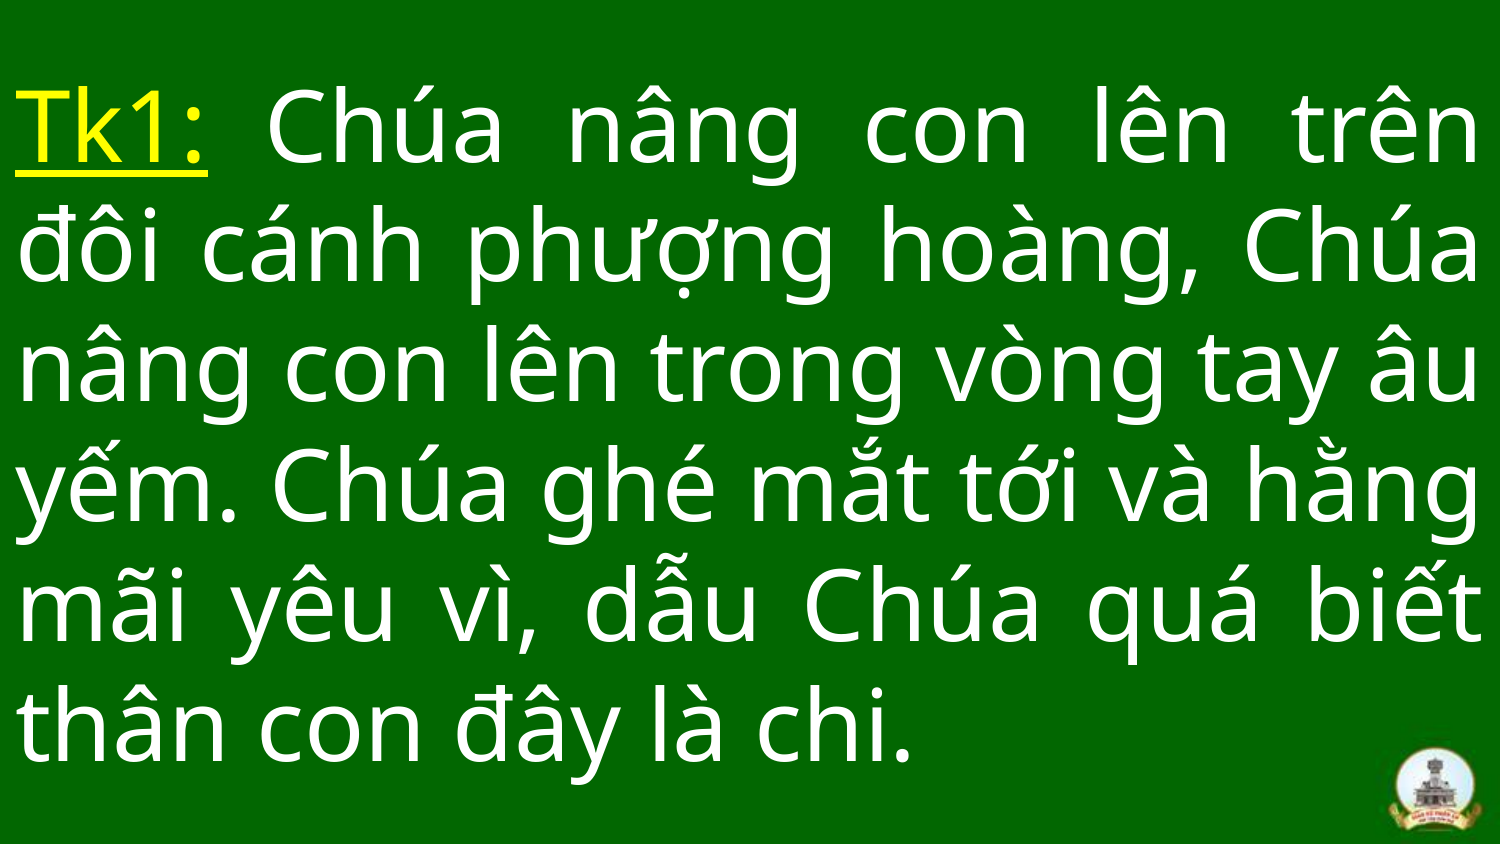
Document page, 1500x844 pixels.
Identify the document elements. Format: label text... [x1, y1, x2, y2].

title Tk1: Chúa nâng con lên trên đôi cánh phượng hoàng, Chúa nâng con lên trong vòng tay âu yếm. Chúa ghé mắt tới và hằng mãi yêu vì, dẫu Chúa quá biết thân con đây là chi. [0, 0, 1500, 844]
